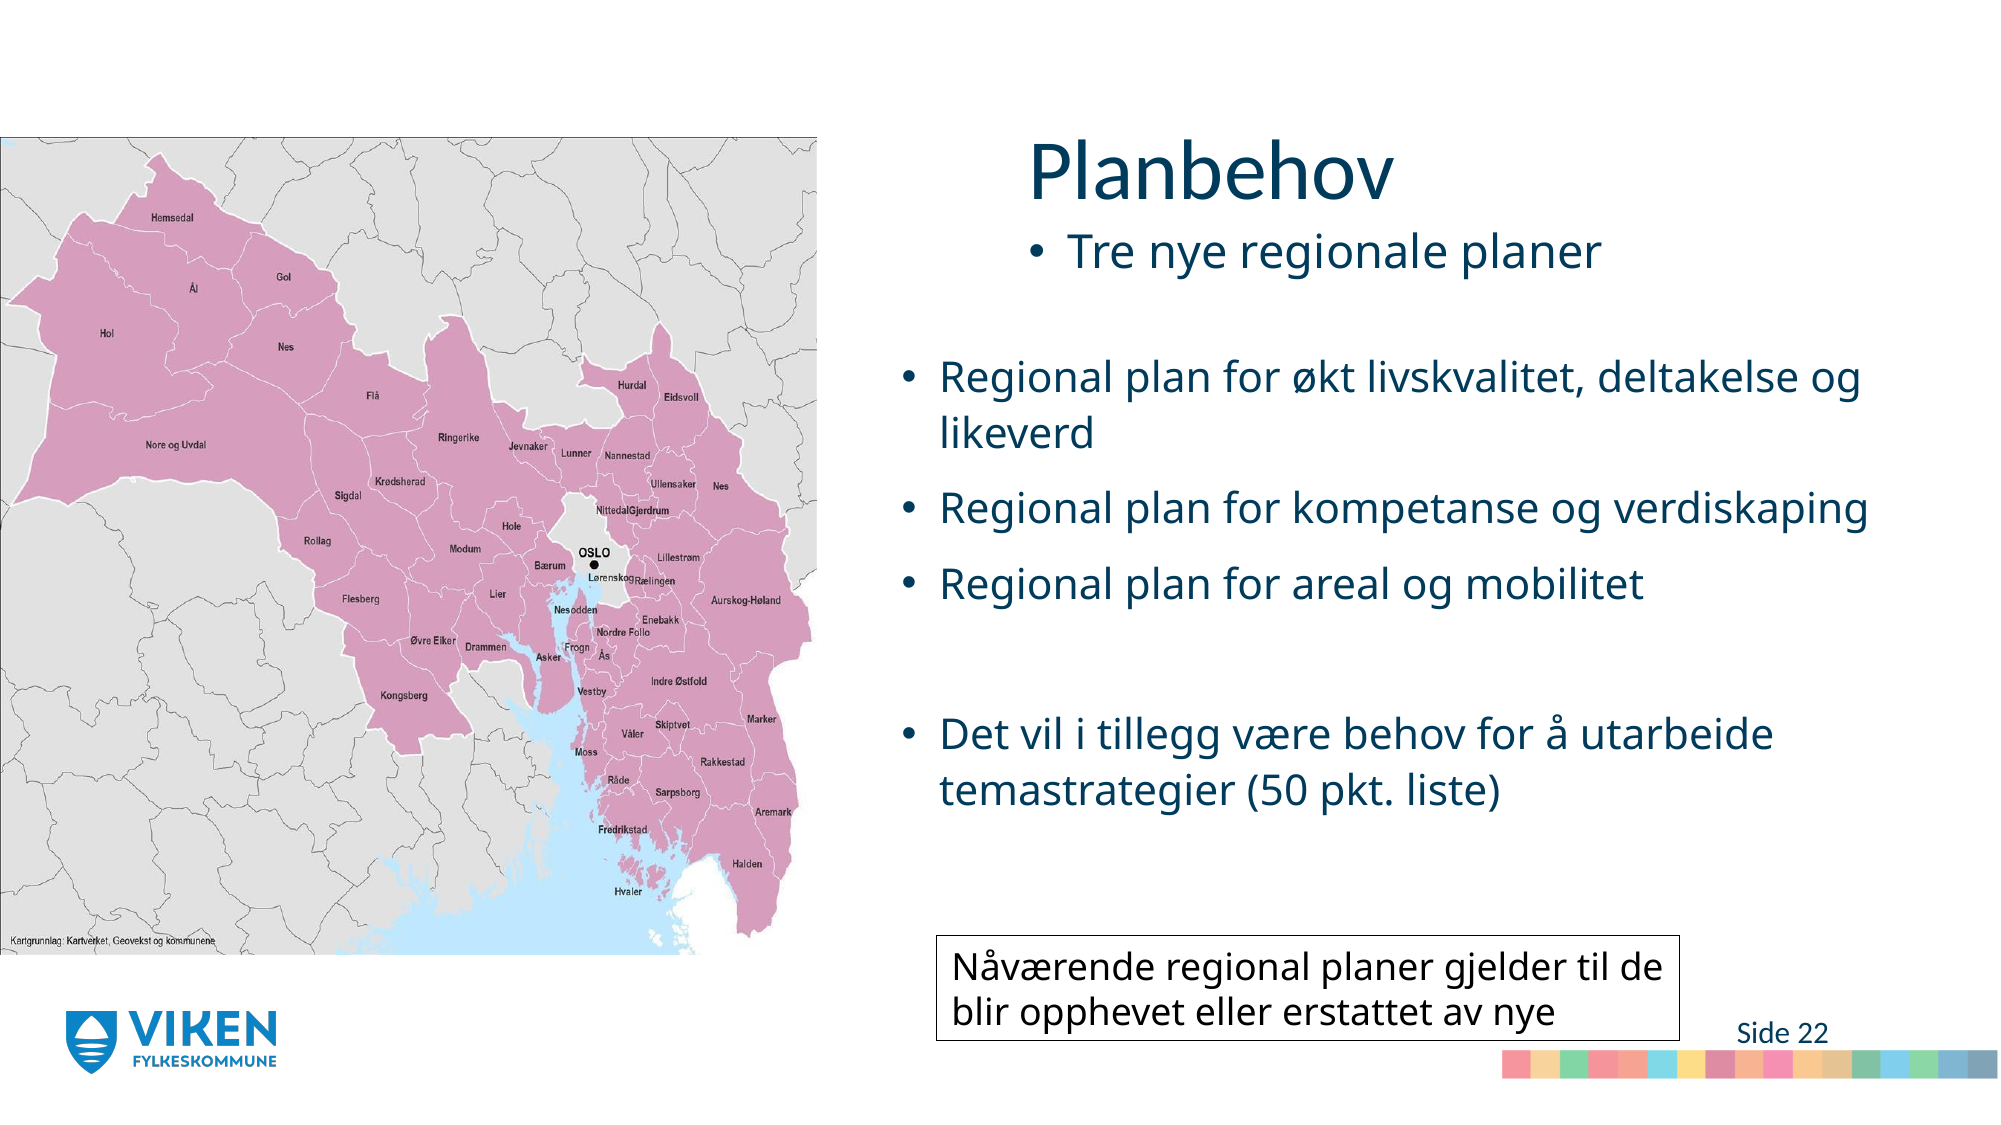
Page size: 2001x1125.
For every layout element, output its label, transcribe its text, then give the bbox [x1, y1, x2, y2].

list Regional plan for økt livskvalitet, deltakelse og likeverd Regional plan for kompetanse og verdiskaping Regional plan for areal og mobilitet Det vil i tillegg være behov for å utarbeide temastrategier (50 pkt. liste) [901, 345, 1873, 862]
list Tre nye regionale planer [1028, 215, 2000, 292]
picture [0, 137, 817, 955]
picture [66, 1011, 276, 1074]
slide_number Side 22 [1378, 1011, 1829, 1050]
title Planbehov [1028, 113, 2000, 215]
picture [1501, 1049, 2000, 1080]
text_box Nåværende regional planer gjelder til de blir opphevet eller erstattet av nye [936, 935, 1680, 1041]
